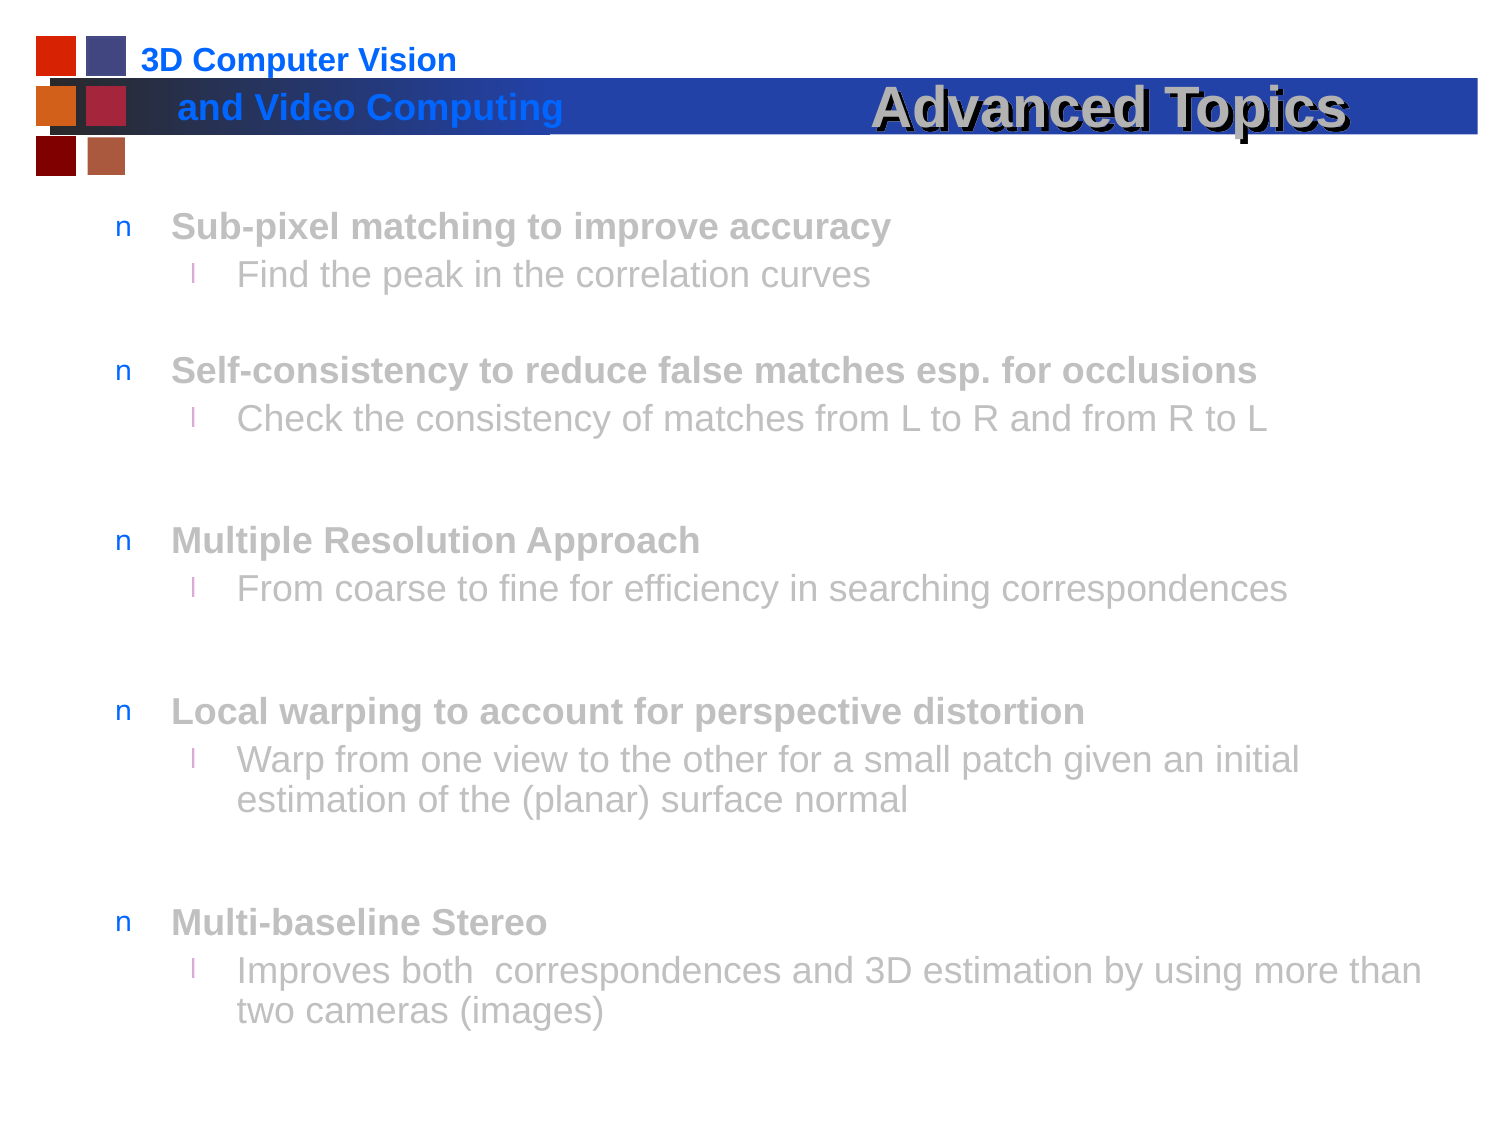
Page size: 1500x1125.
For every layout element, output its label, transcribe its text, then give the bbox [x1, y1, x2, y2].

title Advanced Topics [724, 46, 1495, 148]
list Sub-pixel matching to improve accuracy Find the peak in the correlation curves Self-consistency to reduce false matches esp. for occlusions Check the consistency of matches from L to R and from R to L Multiple Resolution Approach From coarse to fine for efficiency in searching correspondences Local warping to account for perspective distortion Warp from one view to the other for a small patch given an initial estimation of the (planar) surface normal Multi-baseline Stereo Improves both correspondences and 3D estimation by using more than two cameras (images) [99, 199, 1438, 1051]
